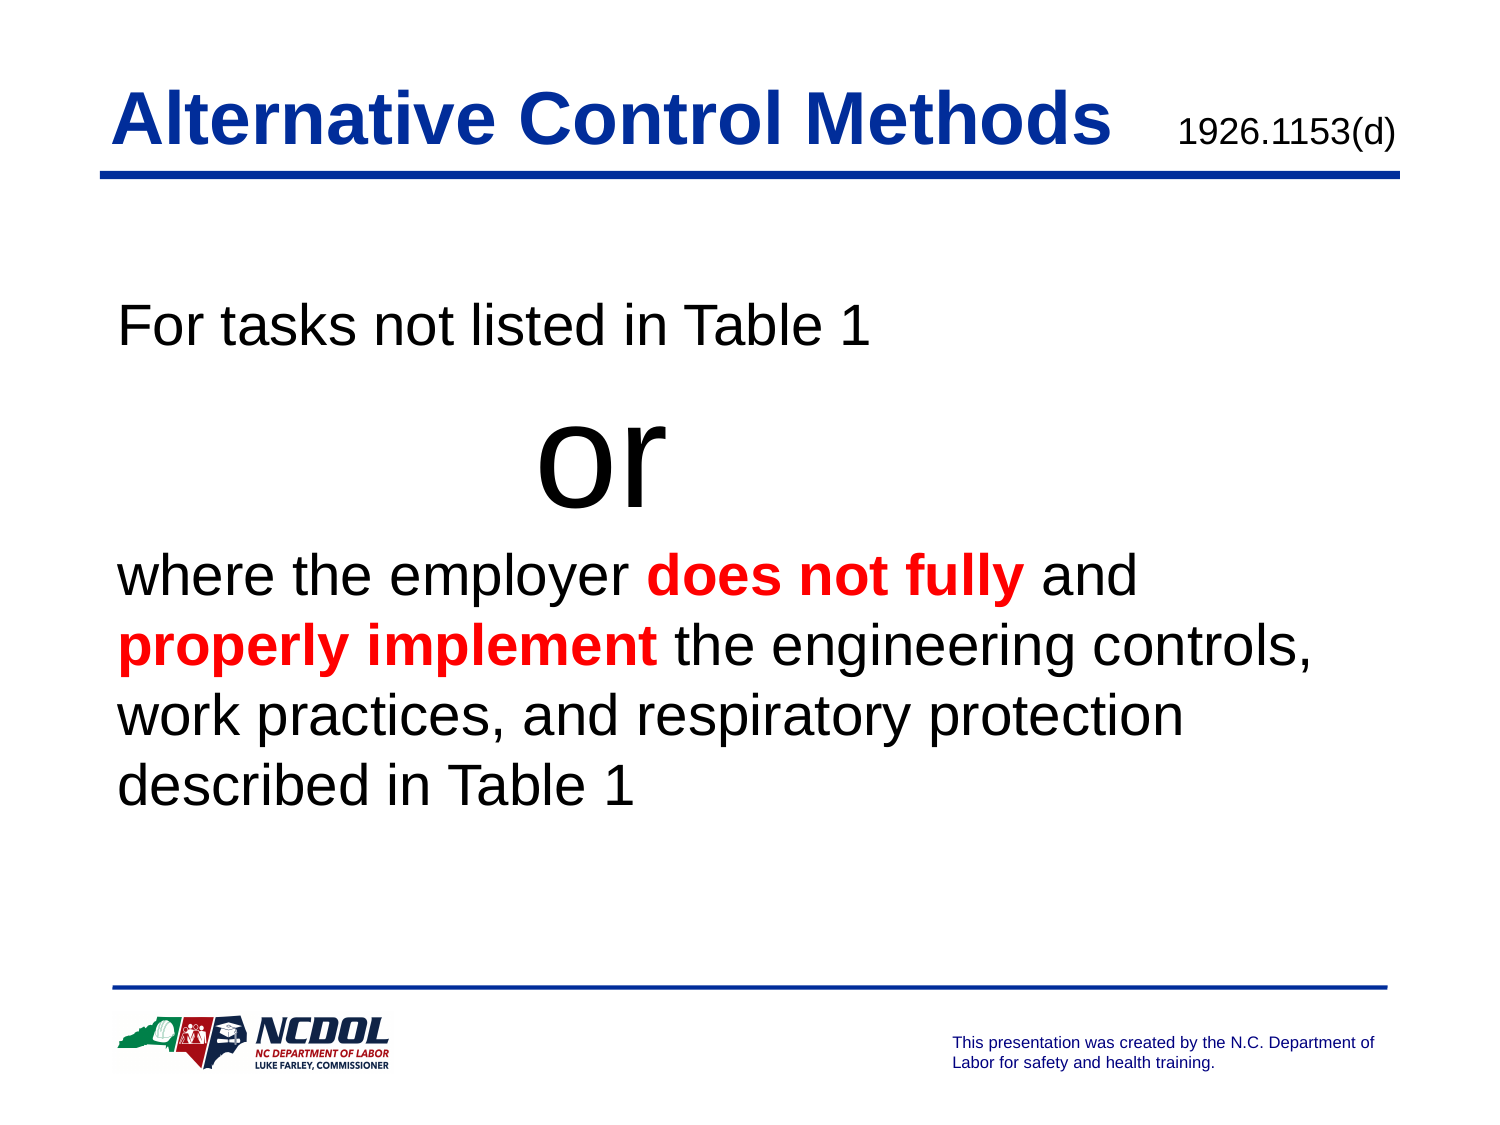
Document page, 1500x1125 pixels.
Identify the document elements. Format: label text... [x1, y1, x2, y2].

list For tasks not listed in Table 1 or where the employer does not fully and properly implement the engineering controls, work practices, and respiratory protection described in Table 1 [102, 212, 1397, 890]
picture [112, 1011, 394, 1074]
title Alternative Control Methods [102, 24, 1125, 160]
text_box 1926.1153(d) [1162, 99, 1438, 160]
